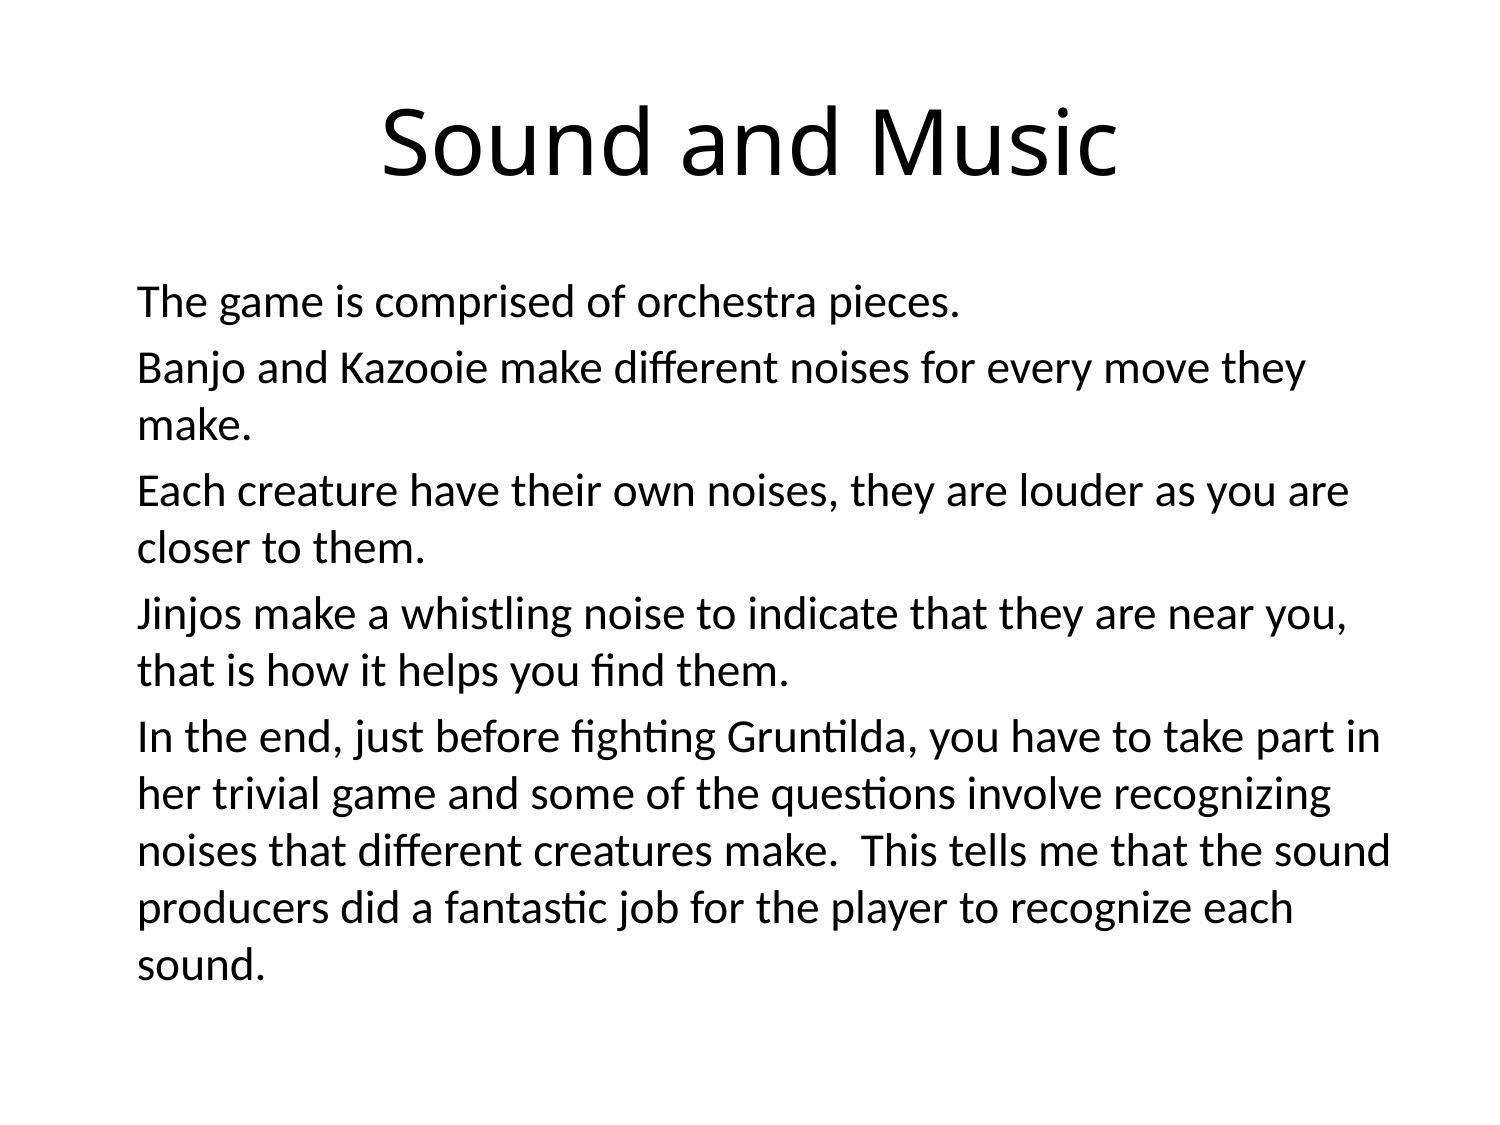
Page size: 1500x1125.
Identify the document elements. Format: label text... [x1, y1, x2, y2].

list The game is comprised of orchestra pieces. Banjo and Kazooie make different noises for every move they make. Each creature have their own noises, they are louder as you are closer to them. Jinjos make a whistling noise to indicate that they are near you, that is how it helps you find them. In the end, just before fighting Gruntilda, you have to take part in her trivial game and some of the questions involve recognizing noises that different creatures make. This tells me that the sound producers did a fantastic job for the player to recognize each sound. [75, 262, 1425, 1005]
title Sound and Music [75, 45, 1425, 233]
